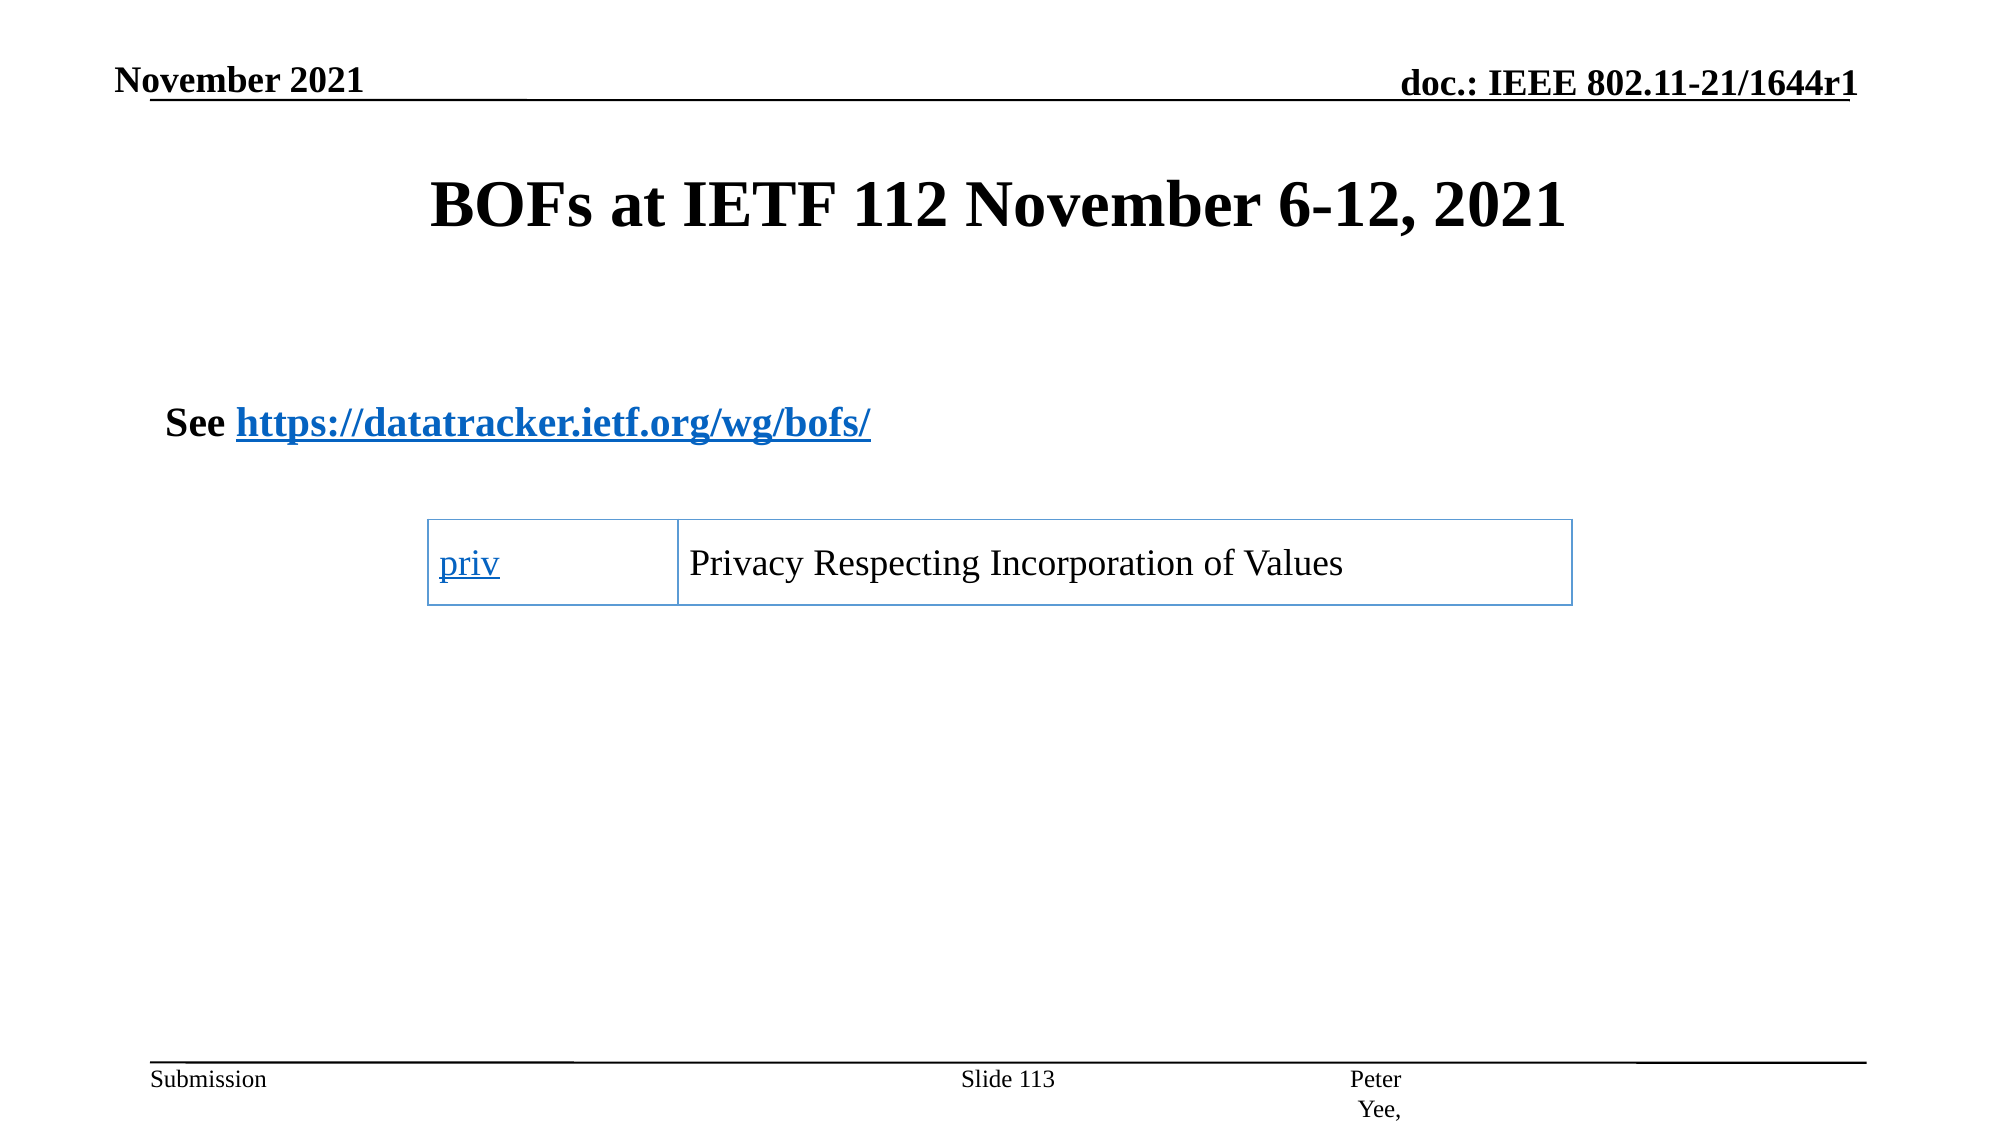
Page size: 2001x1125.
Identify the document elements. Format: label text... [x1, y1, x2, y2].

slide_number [114, 0, 426, 101]
table_header priv [429, 520, 677, 604]
table_header Privacy Respecting Incorporation of Values [679, 520, 1571, 604]
list See https://datatracker.ietf.org/wg/bofs/ [149, 324, 1850, 1000]
slide_number Slide 113 [950, 1061, 1067, 1123]
footer Peter Yee, AKAYLA [1324, 1061, 1402, 1125]
title BOFs at IETF 112 November 6-12, 2021 [149, 112, 1850, 288]
